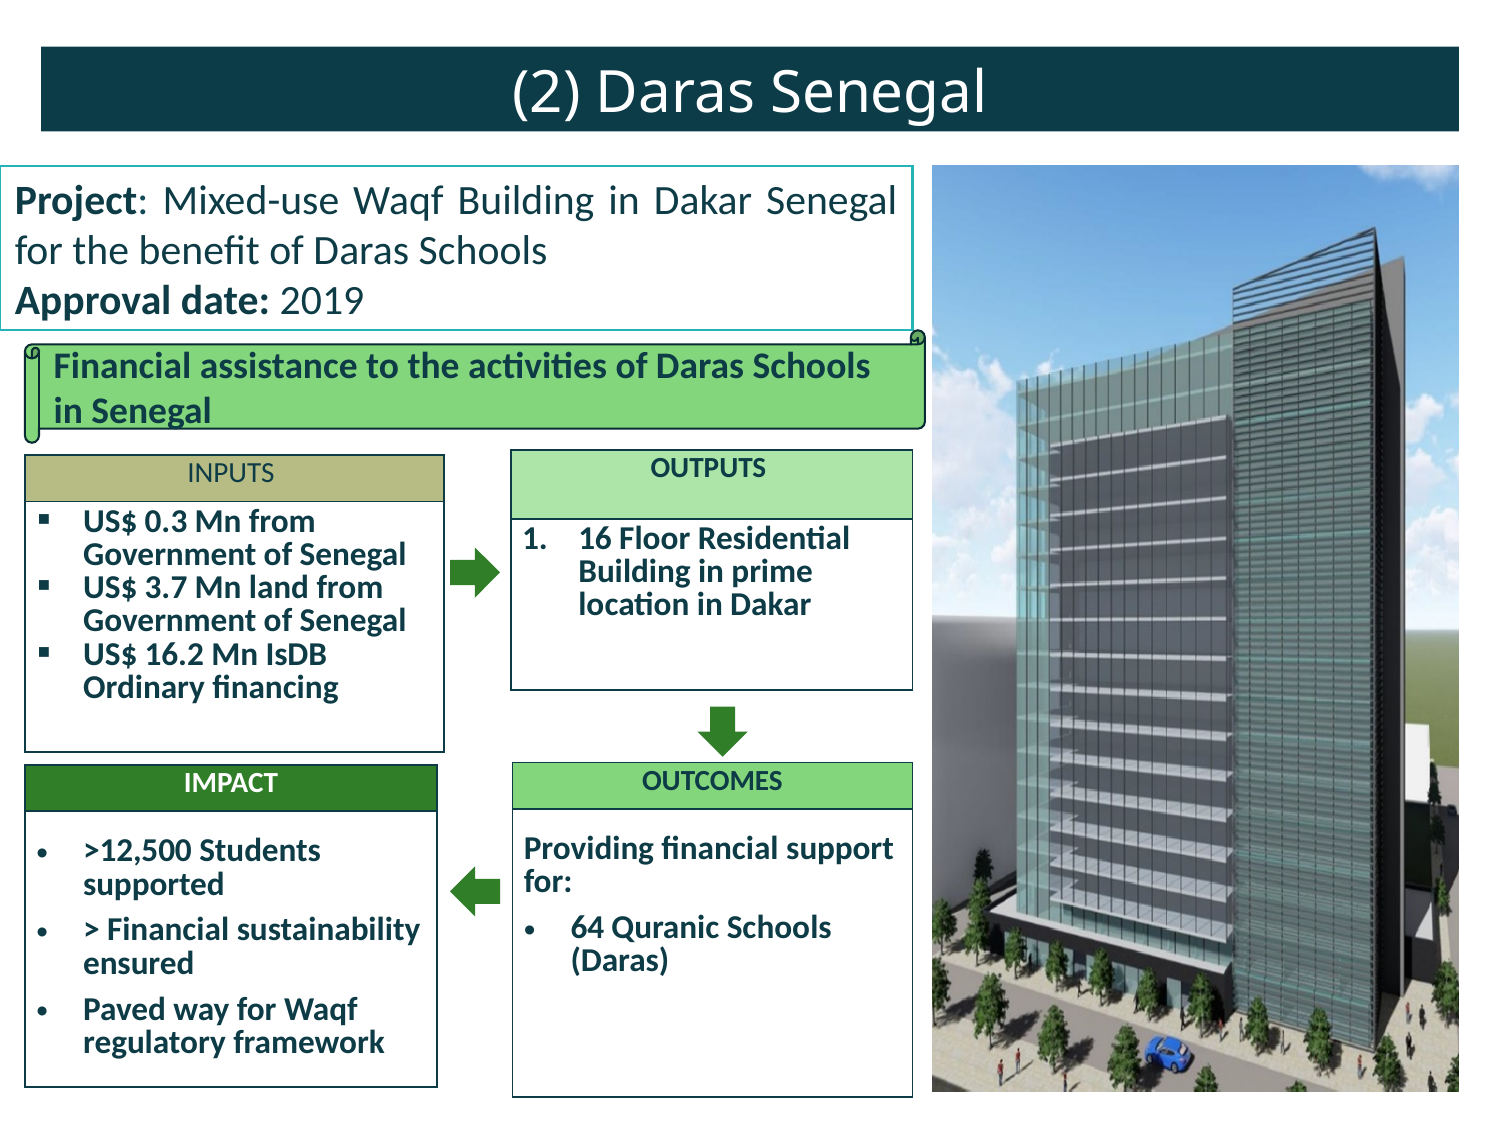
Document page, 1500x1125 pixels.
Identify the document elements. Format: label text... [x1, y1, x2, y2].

picture [931, 165, 1459, 1092]
table_header OUTCOMES [513, 763, 912, 808]
table_cell 16 Floor Residential Building in prime location in Dakar [512, 520, 912, 689]
table_header IMPACT [26, 766, 436, 810]
table_cell Providing financial support for: 64 Quranic Schools (Daras) [513, 810, 912, 1096]
text_box Project: Mixed-use Waqf Building in Dakar Senegal for the benefit of Daras Schools Approval date: 2019 [0, 165, 914, 331]
text_box Financial assistance to the activities of Daras Schools in Senegal [23, 329, 926, 444]
table_cell US$ 0.3 Mn from Government of Senegal US$ 3.7 Mn land from Government of Senegal US$ 16.2 Mn IsDB Ordinary financing [26, 502, 443, 751]
table_header OUTPUTS [512, 451, 912, 518]
table_cell >12,500 Students supported > Financial sustainability ensured Paved way for Waqf regulatory framework [26, 812, 436, 1086]
text_box [448, 863, 502, 919]
table_header INPUTS [26, 456, 443, 501]
text_box [448, 545, 502, 601]
text_box (2) Daras Senegal [41, 46, 1459, 132]
text_box [695, 705, 751, 759]
